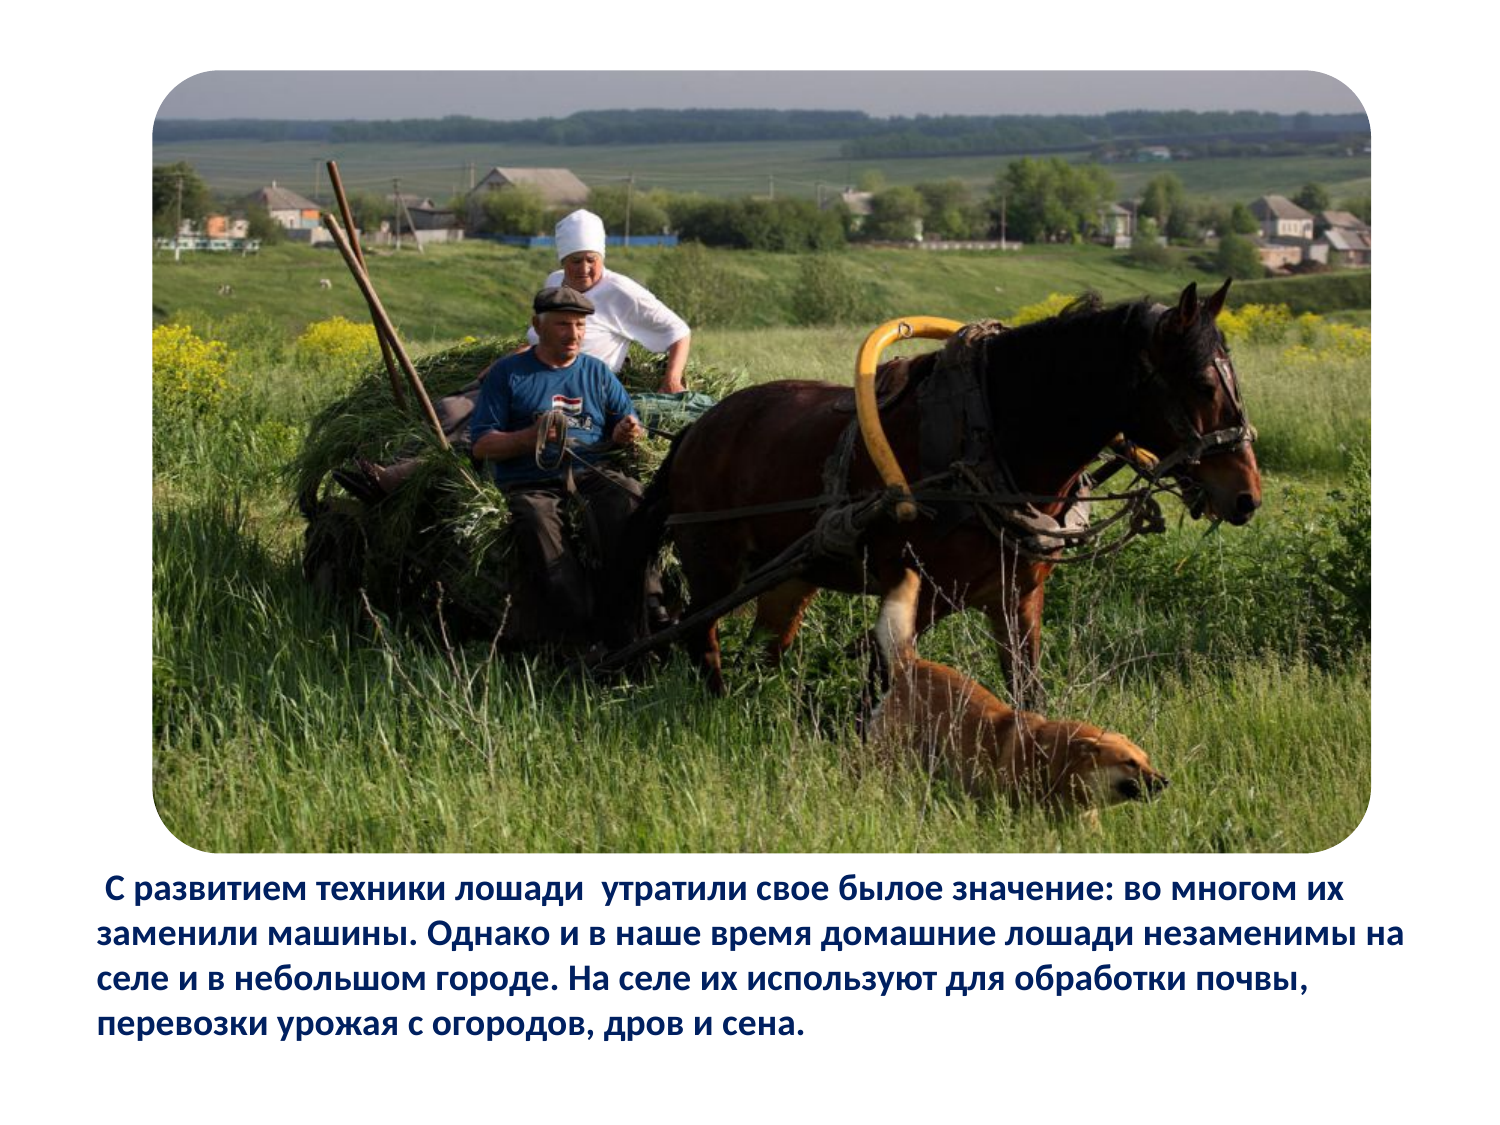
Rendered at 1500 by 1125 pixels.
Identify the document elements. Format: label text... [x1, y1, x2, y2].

picture [152, 70, 1372, 854]
text_box С развитием техники лошади утратили свое былое значение: во многом их заменили машины. Однако и в наше время домашние лошади незаменимы на селе и в небольшом городе. На селе их используют для обработки почвы, перевозки урожая с огородов, дров и сена. [81, 855, 1430, 1051]
